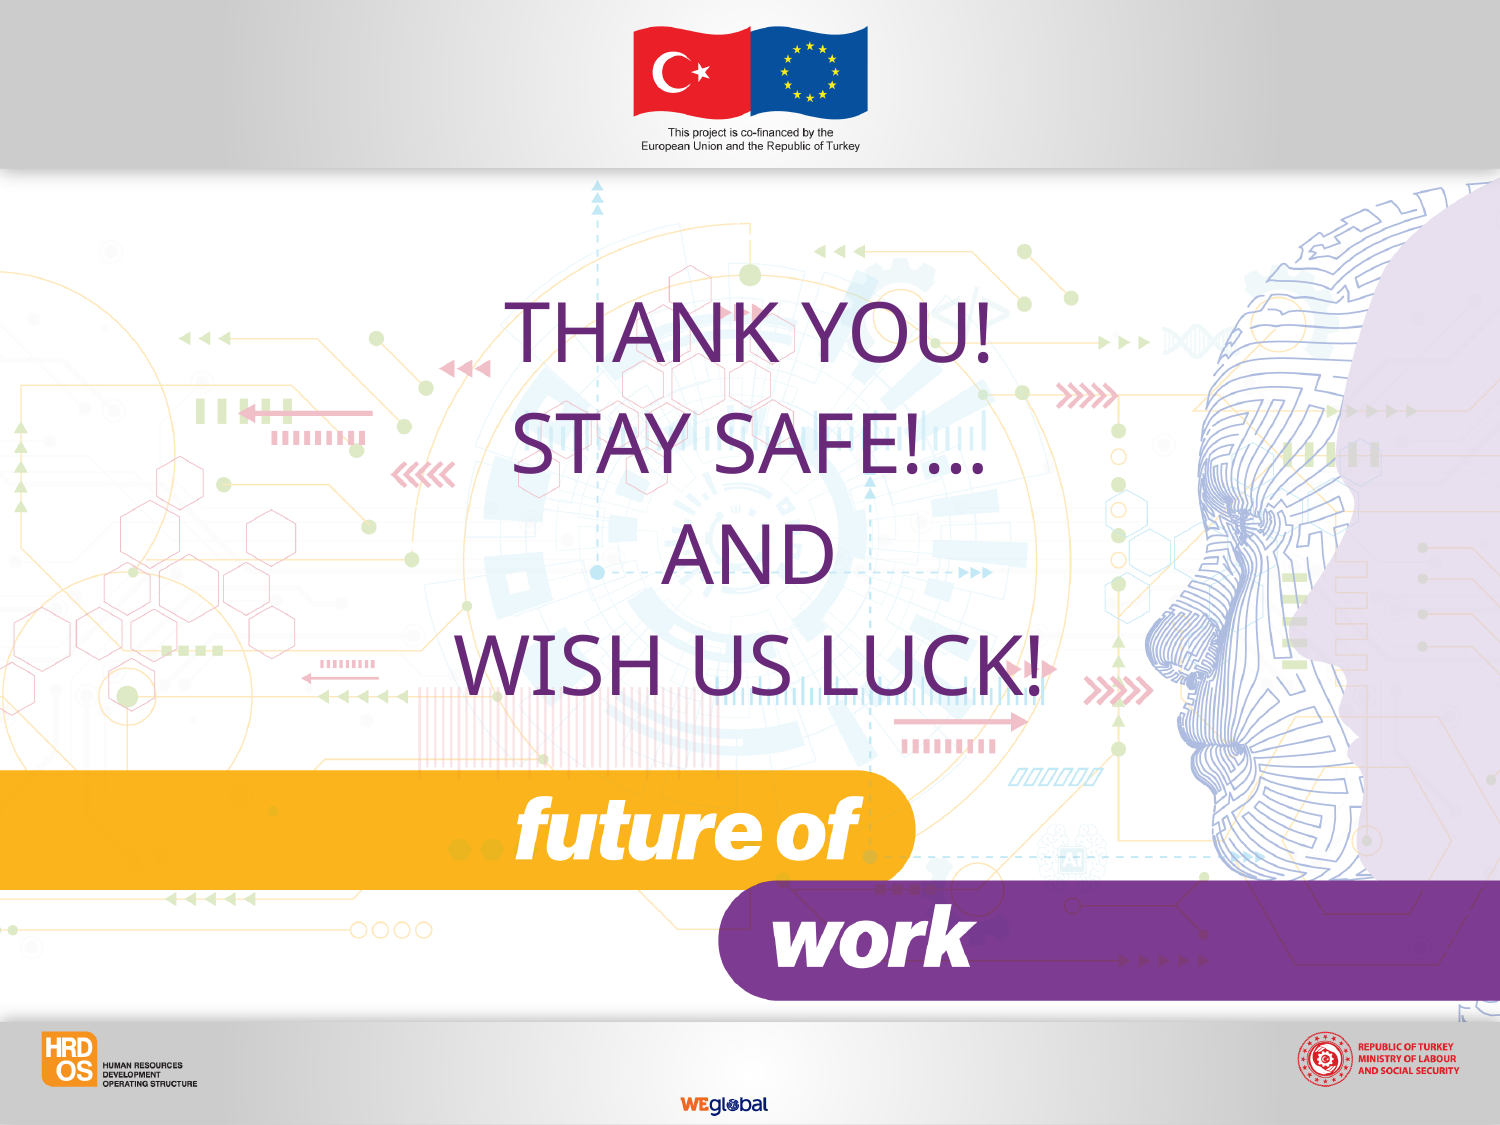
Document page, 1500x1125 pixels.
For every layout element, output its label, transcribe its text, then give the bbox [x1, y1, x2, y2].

list THANK YOU! STAY SAFE!… AND WISH US LUCK! [103, 230, 1397, 774]
picture [0, 0, 1500, 1125]
